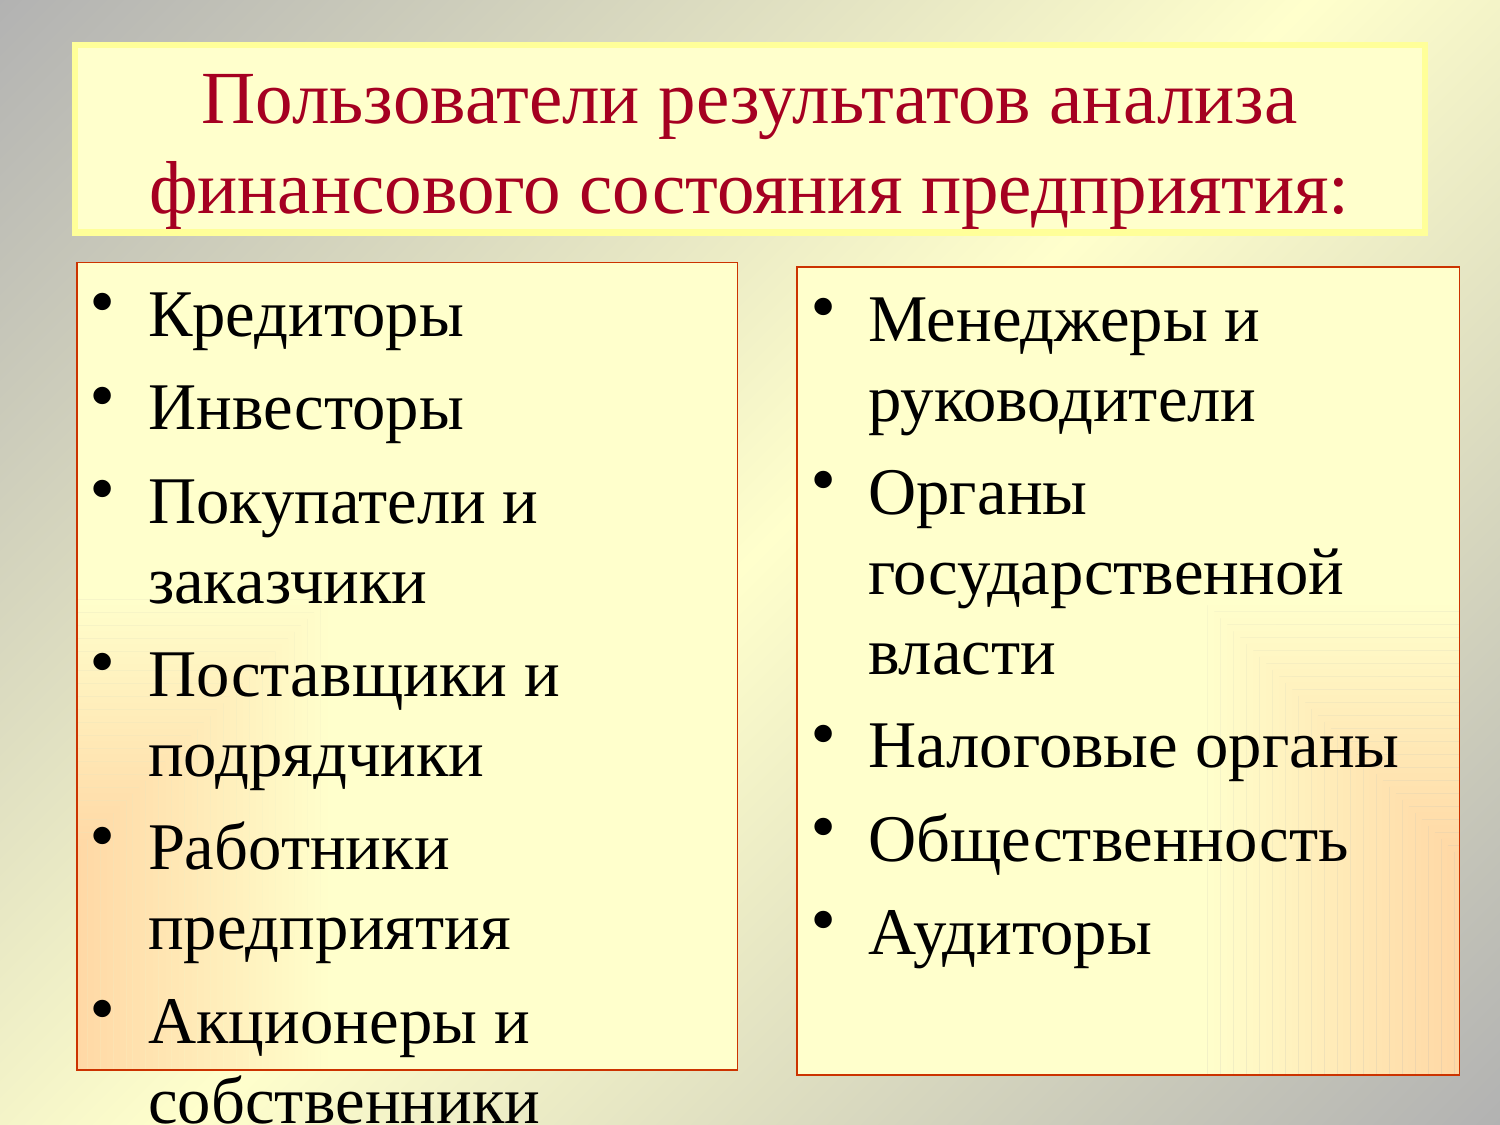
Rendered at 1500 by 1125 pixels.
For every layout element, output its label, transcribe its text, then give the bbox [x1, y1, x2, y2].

list Менеджеры и руководители Органы государственной власти Налоговые органы Общественность Аудиторы [796, 266, 1460, 1076]
title Пользователи результатов анализа финансового состояния предприятия: [74, 44, 1426, 233]
list Кредиторы Инвесторы Покупатели и заказчики Поставщики и подрядчики Работники предприятия Акционеры и собственники [76, 262, 738, 1071]
